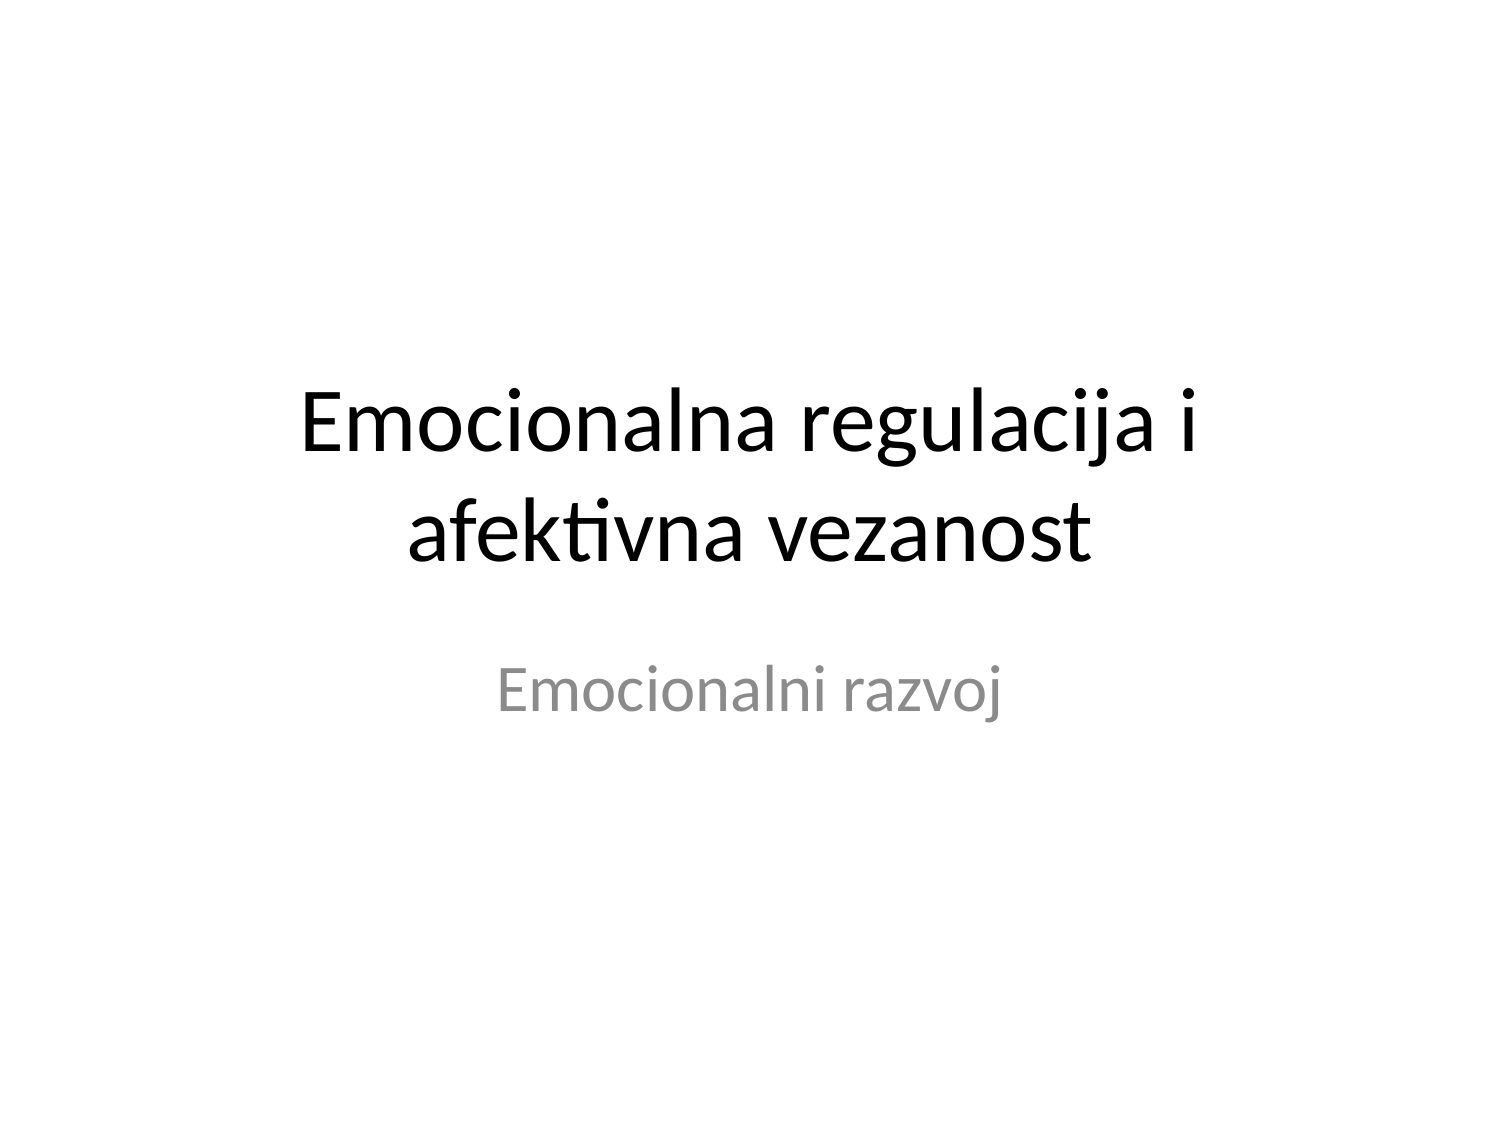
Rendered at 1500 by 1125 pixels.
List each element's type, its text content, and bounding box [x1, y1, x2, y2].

subtitle Emocionalni razvoj [225, 637, 1275, 925]
title Emocionalna regulacija i afektivna vezanost [112, 349, 1388, 591]
